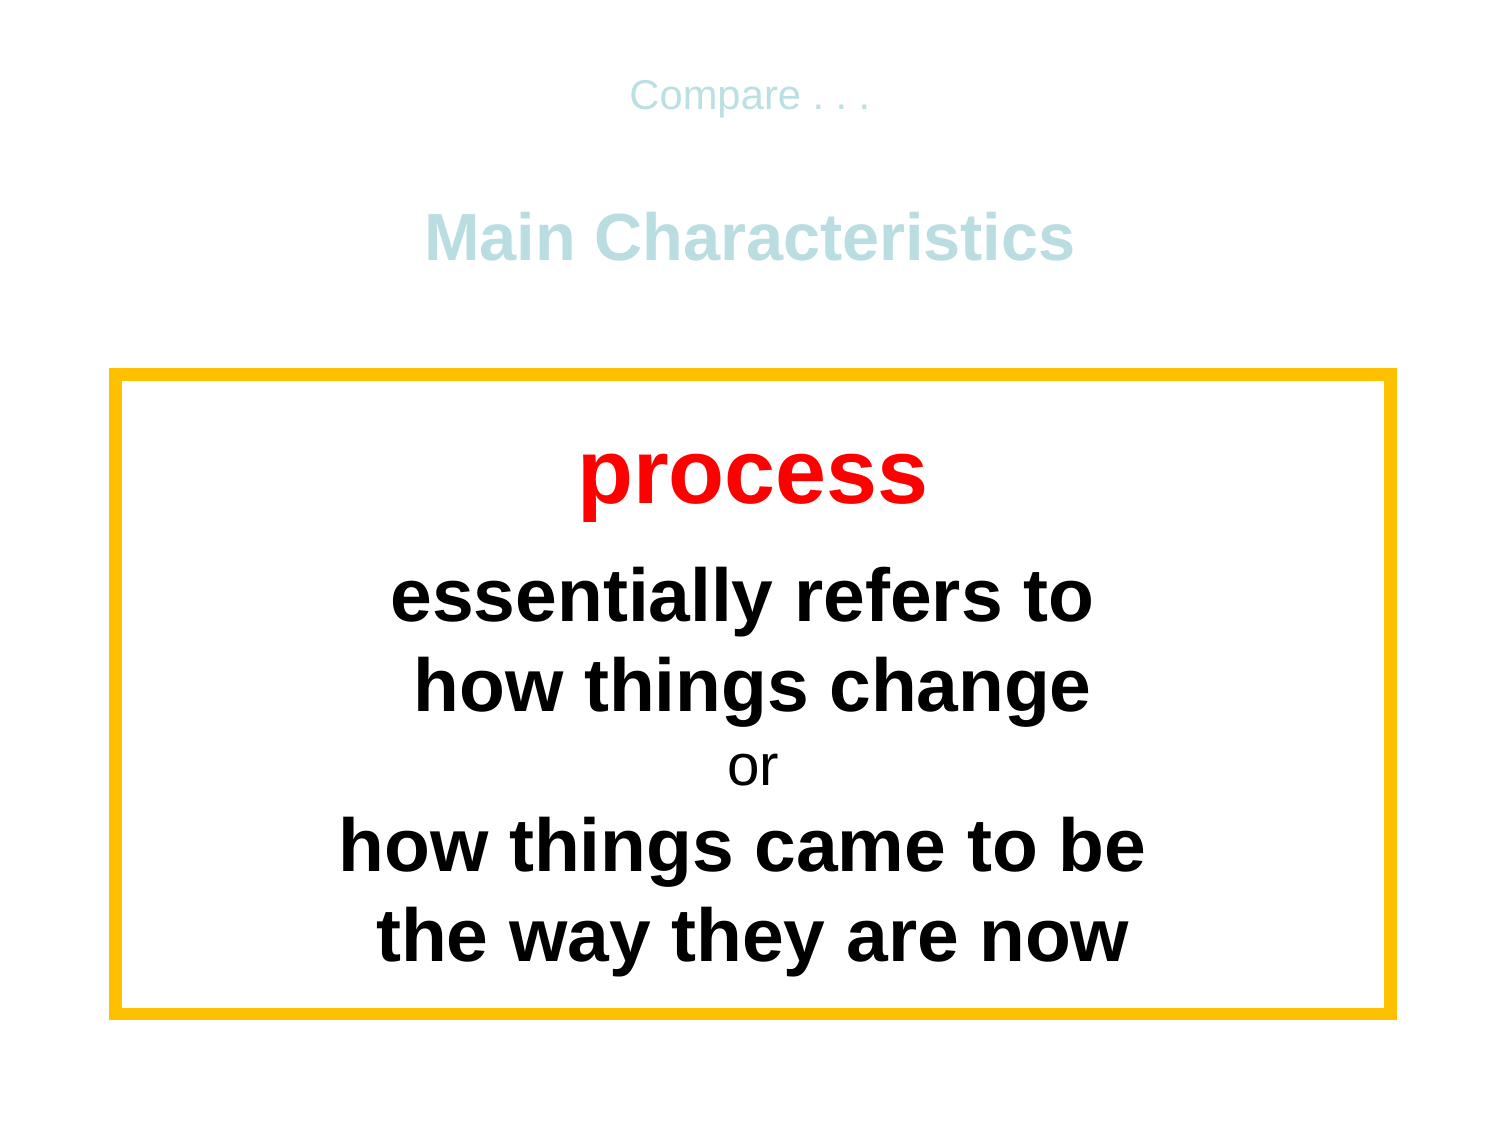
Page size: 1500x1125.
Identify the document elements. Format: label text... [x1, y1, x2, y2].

text_box Main Characteristics [74, 140, 1425, 328]
subtitle comparative method Other methods . . . [142, 328, 1348, 374]
text_box process essentially refers to how things change or how things came to be the way they are now [115, 374, 1391, 1015]
text_box Compare . . . [74, 60, 1425, 128]
